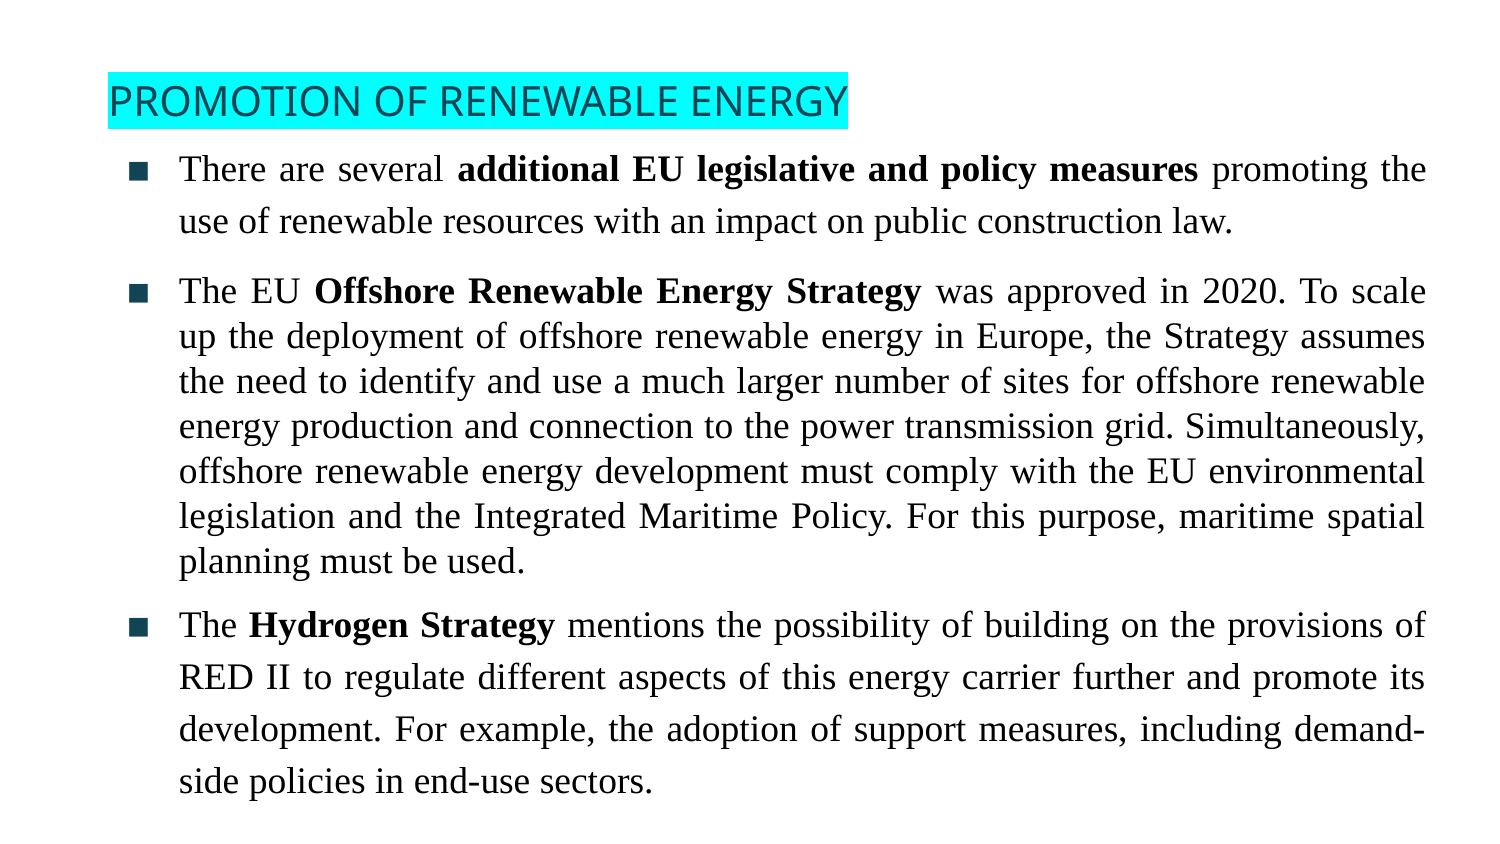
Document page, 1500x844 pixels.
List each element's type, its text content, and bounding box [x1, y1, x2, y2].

list PROMOTION OF RENEWABLE ENERGY There are several additional EU legislative and policy measures promoting the use of renewable resources with an impact on public construction law. The EU Offshore Renewable Energy Strategy was approved in 2020. To scale up the deployment of offshore renewable energy in Europe, the Strategy assumes the need to identify and use a much larger number of sites for offshore renewable energy production and connection to the power transmission grid. Simultaneously, offshore renewable energy development must comply with the EU environmental legislation and the Integrated Maritime Policy. For this purpose, maritime spatial planning must be used. The Hydrogen Strategy mentions the possibility of building on the provisions of RED II to regulate different aspects of this energy carrier further and promote its development. For example, the adoption of support measures, including demand-side policies in end-use sectors. [93, 60, 1443, 371]
